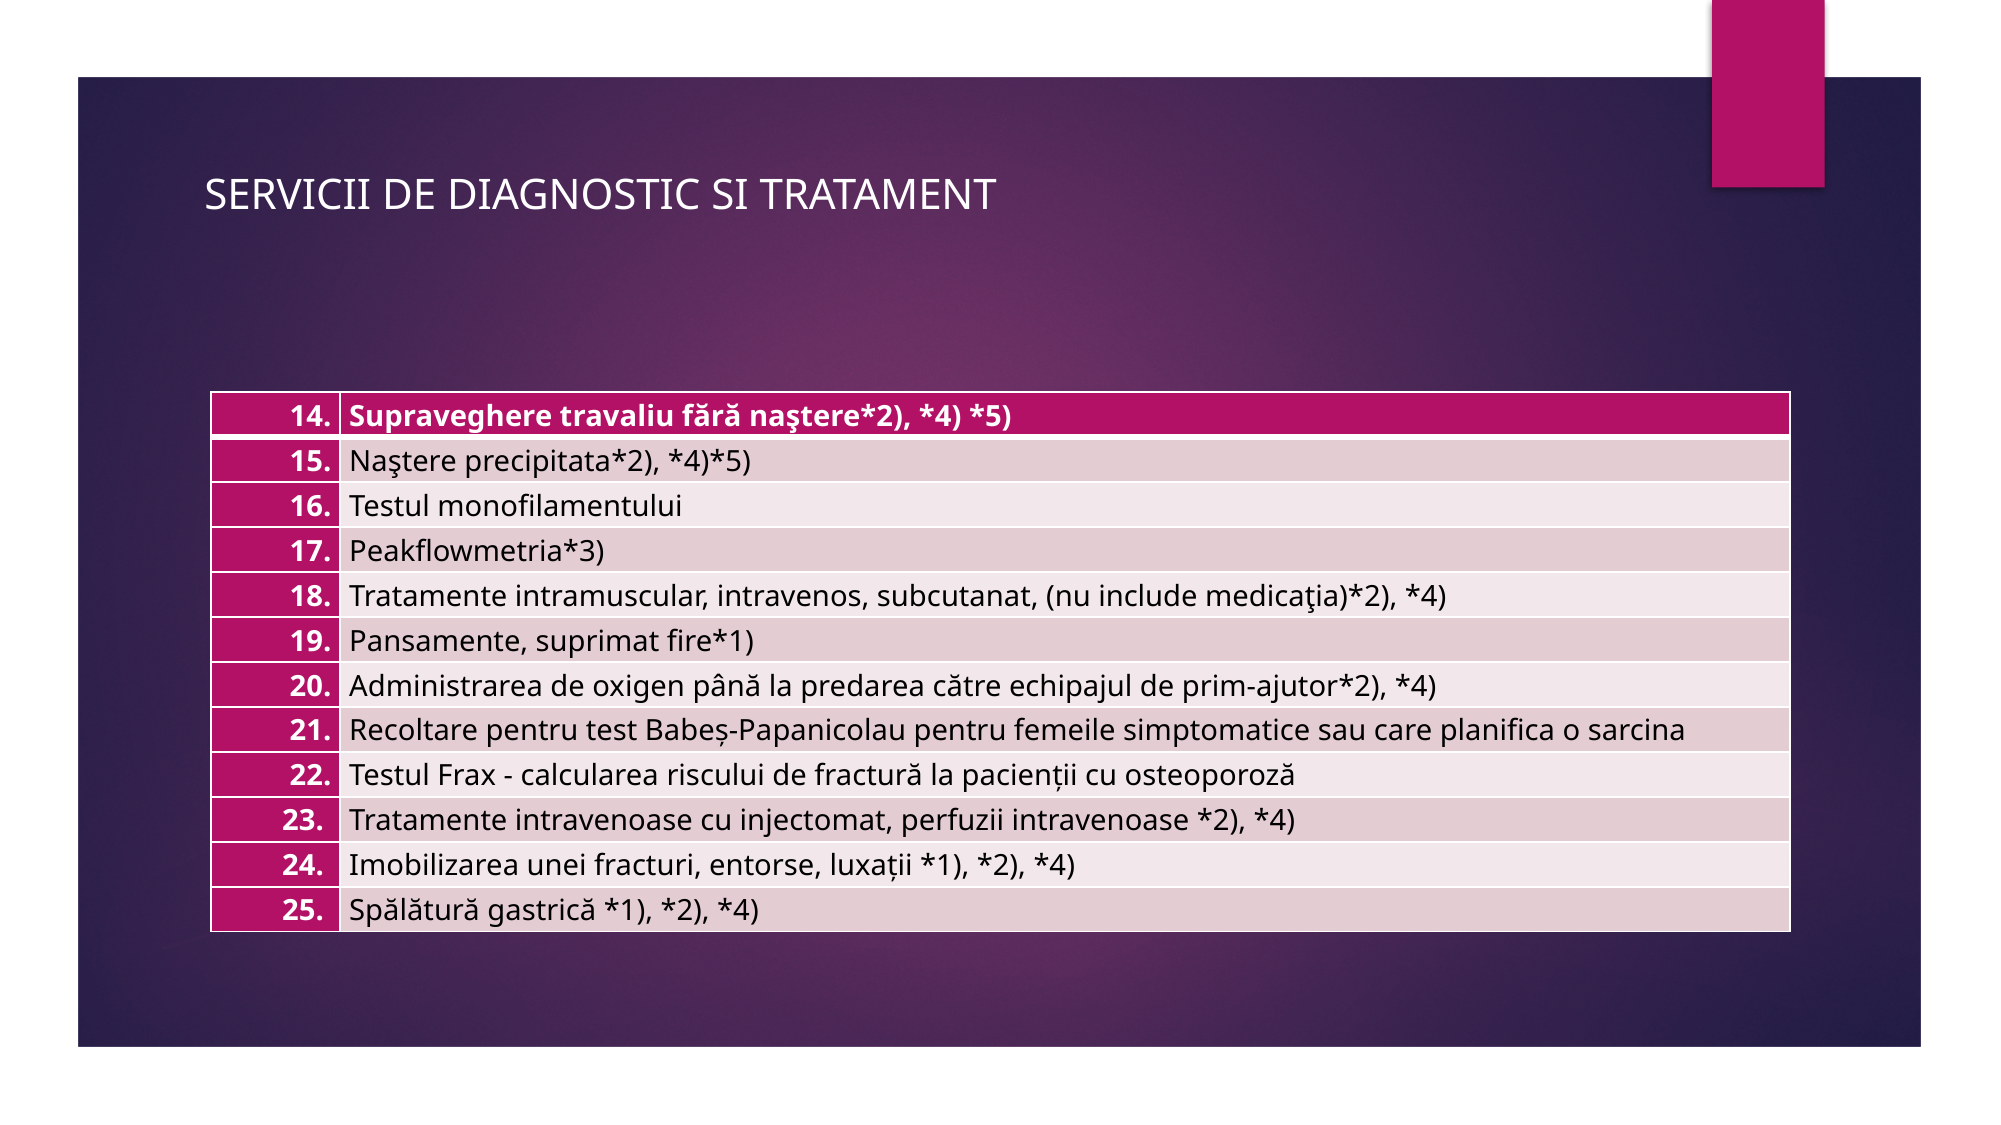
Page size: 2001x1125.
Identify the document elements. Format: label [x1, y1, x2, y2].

text_box [0, 0, 2000, 1125]
